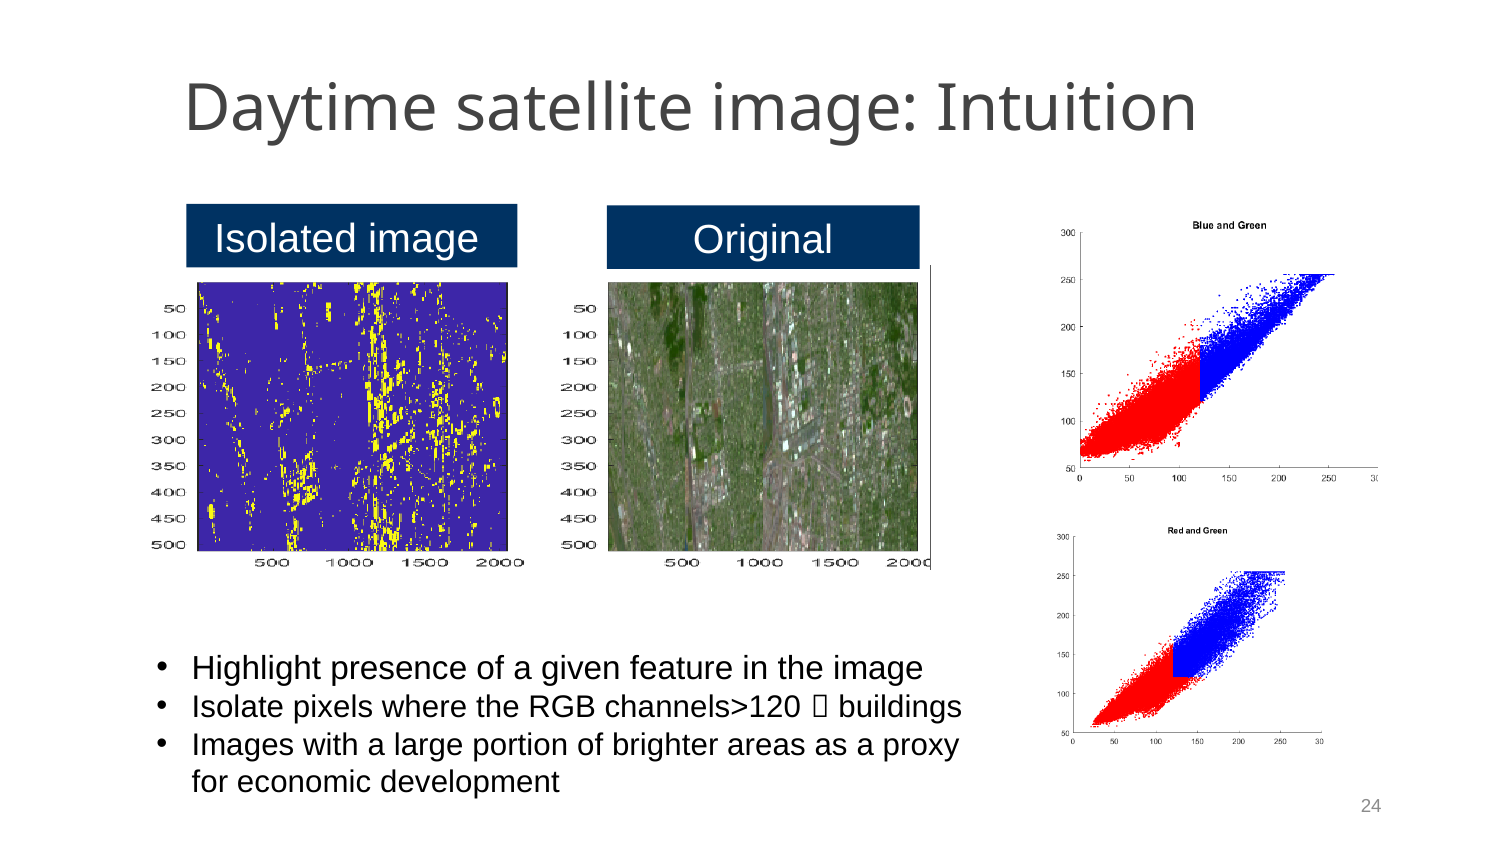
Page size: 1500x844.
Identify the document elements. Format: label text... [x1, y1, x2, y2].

text_box Original [606, 205, 920, 265]
text_box Isolated image [186, 203, 518, 265]
slide_number 24 [1059, 782, 1397, 827]
title Daytime satellite image: Intuition [168, 39, 1246, 179]
text_box Highlight presence of a given feature in the image Isolate pixels where the RGB channels>120  buildings Images with a large portion of brighter areas as a proxy for economic development [141, 599, 1020, 806]
picture [1051, 523, 1324, 748]
picture [141, 265, 931, 570]
picture [1051, 203, 1378, 492]
